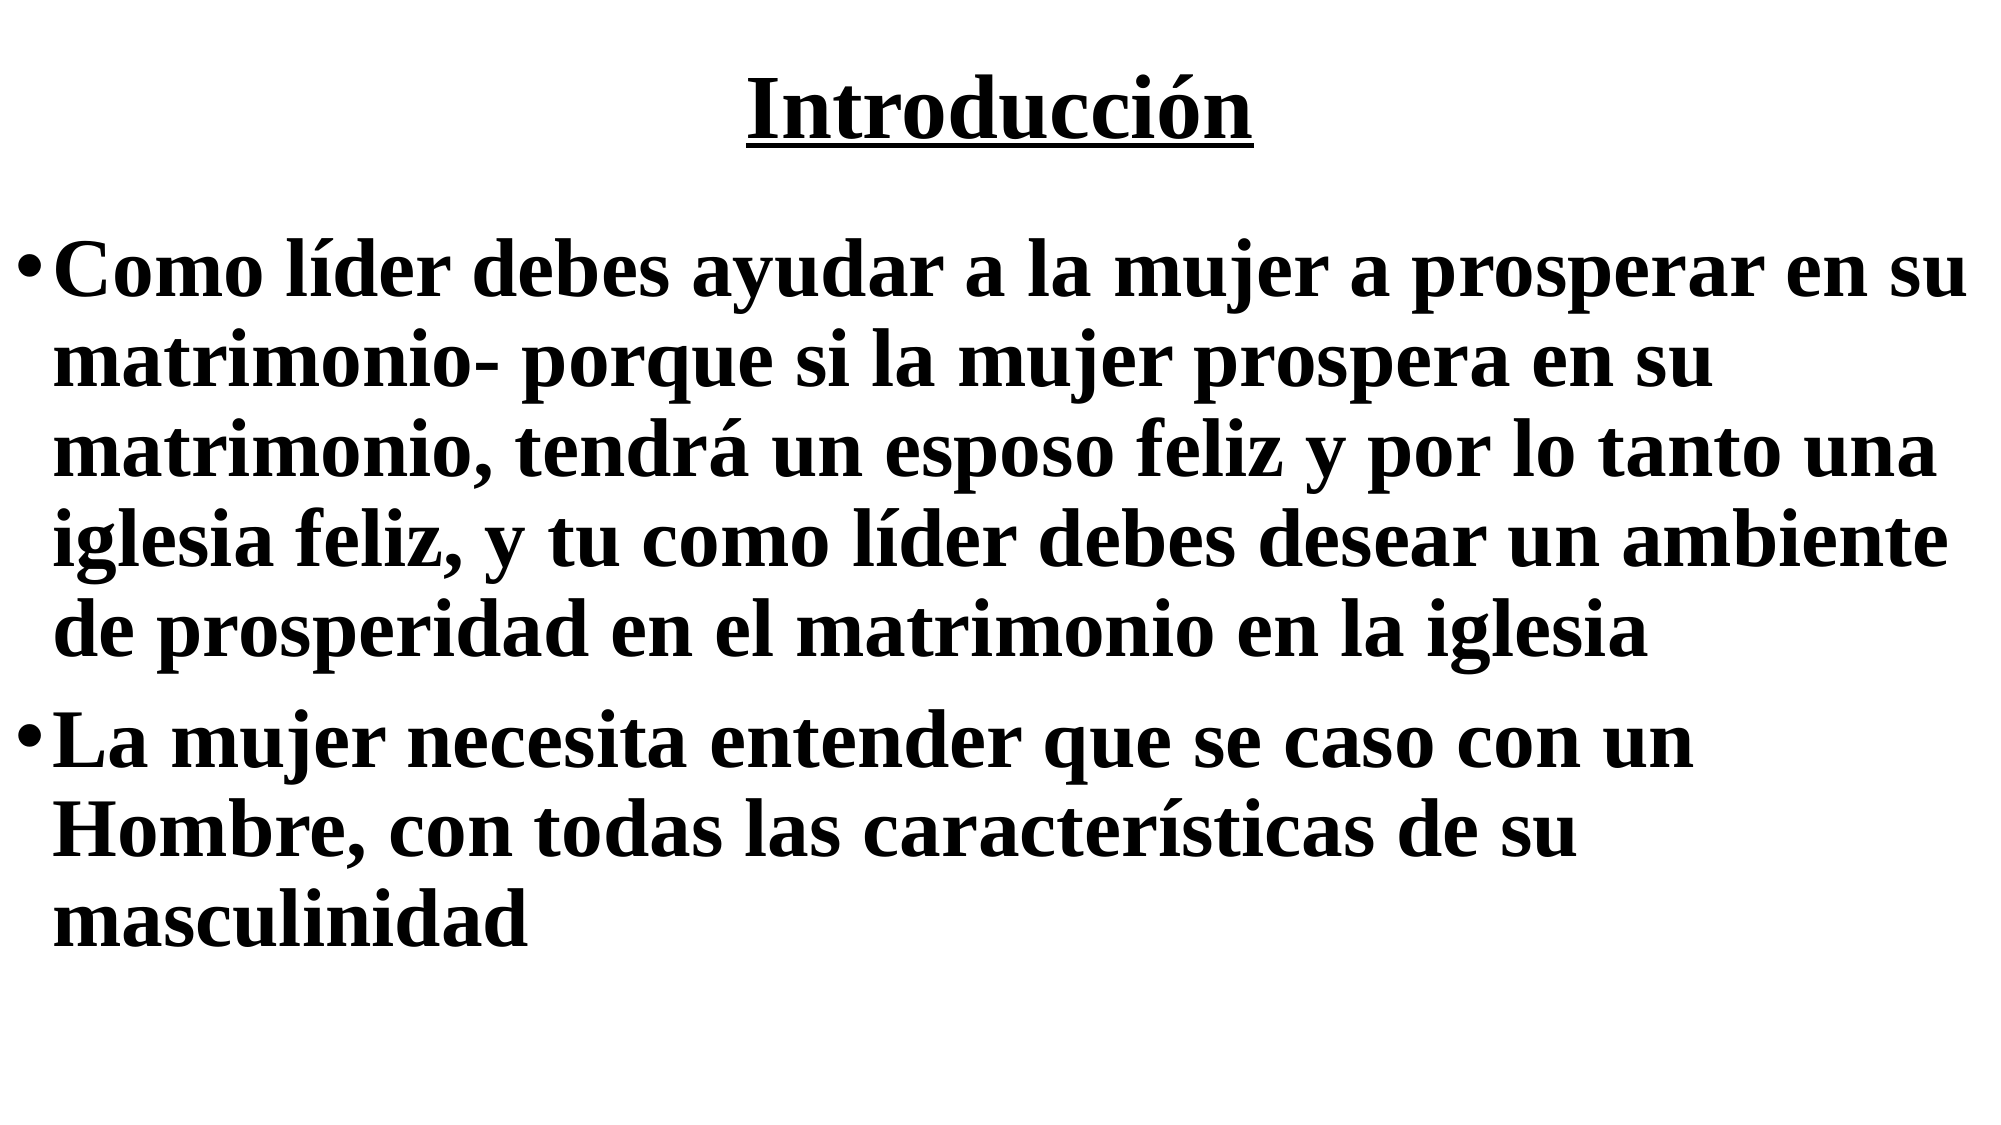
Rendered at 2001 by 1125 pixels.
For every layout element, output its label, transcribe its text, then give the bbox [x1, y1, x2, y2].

title Introducción [0, 0, 2000, 217]
list Como líder debes ayudar a la mujer a prosperar en su matrimonio- porque si la mujer prospera en su matrimonio, tendrá un esposo feliz y por lo tanto una iglesia feliz, y tu como líder debes desear un ambiente de prosperidad en el matrimonio en la iglesia La mujer necesita entender que se caso con un Hombre, con todas las características de su masculinidad [0, 217, 2000, 1125]
